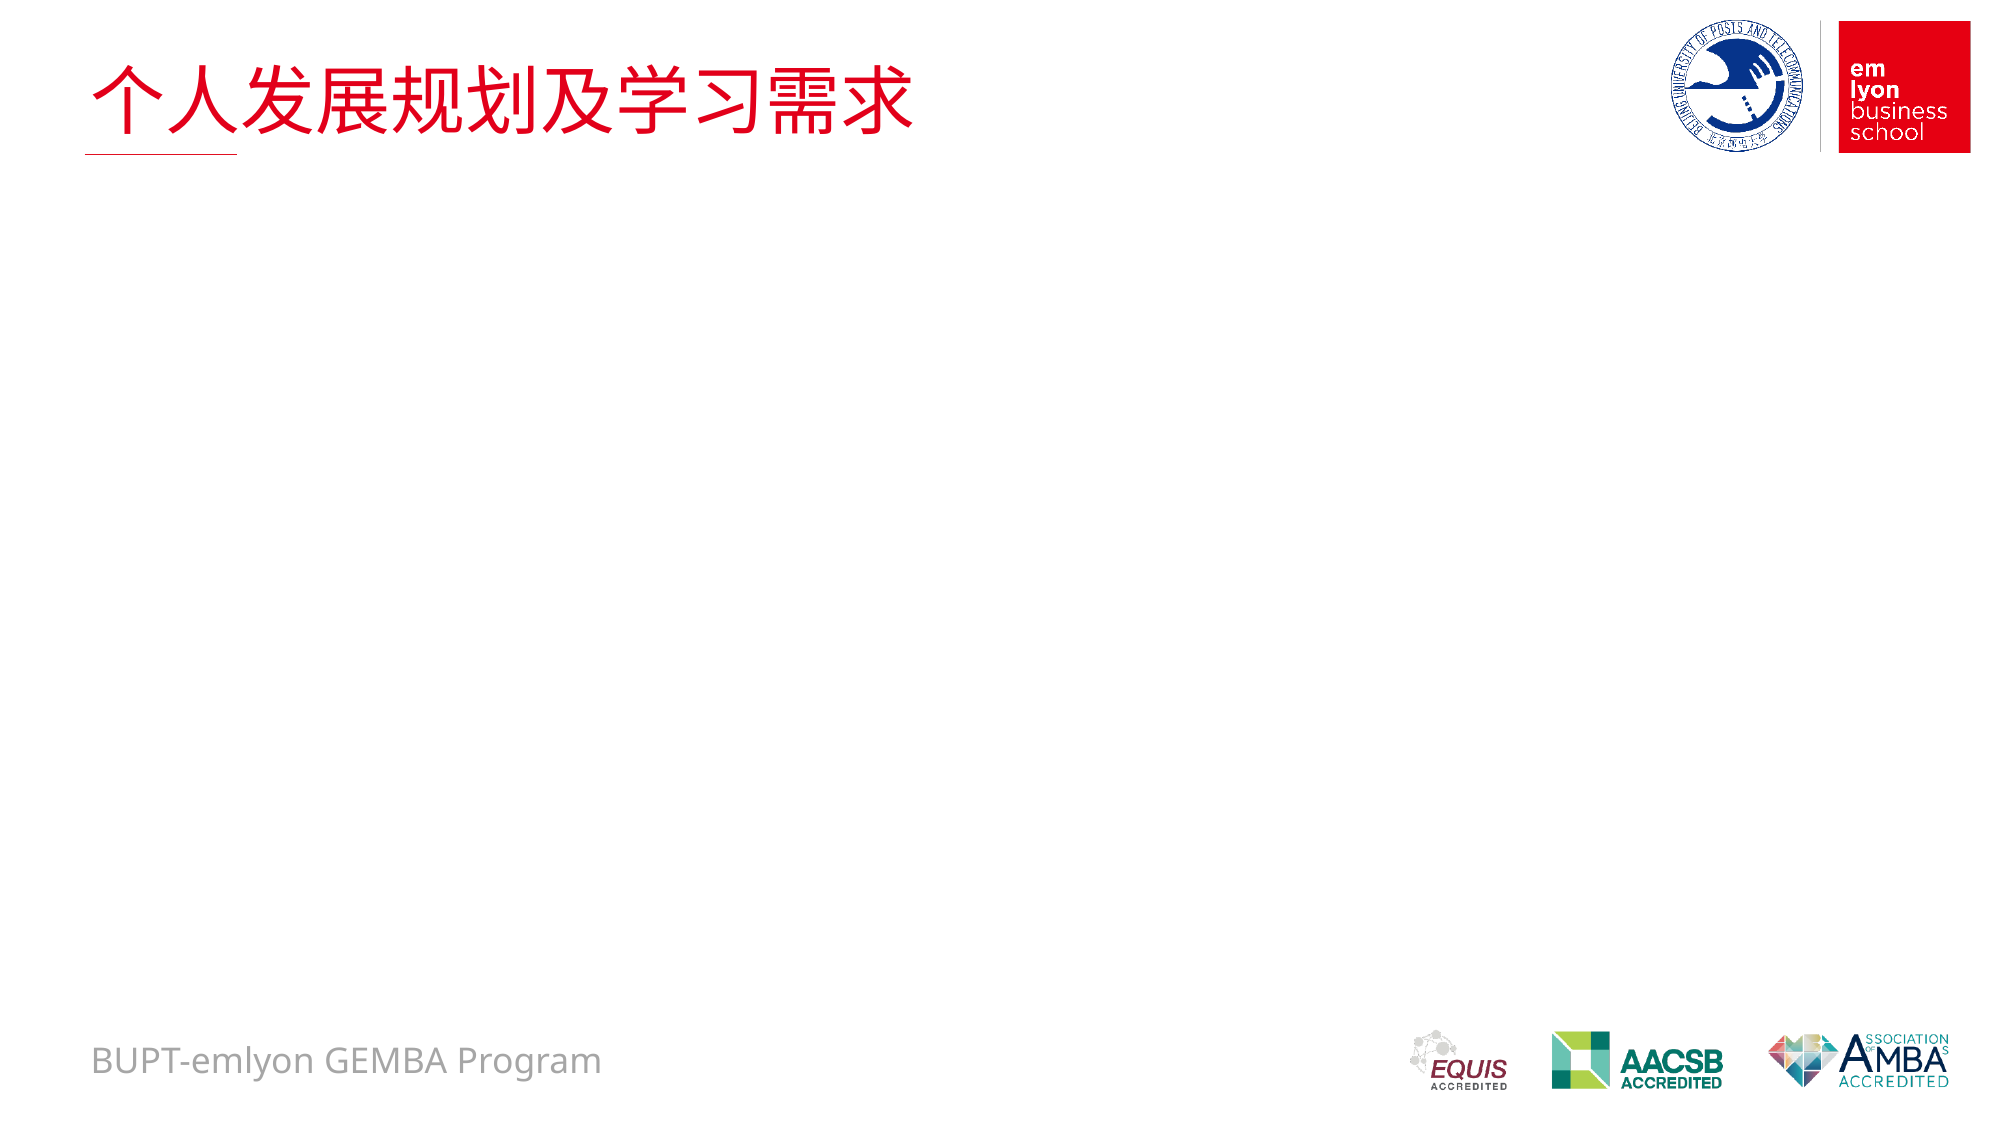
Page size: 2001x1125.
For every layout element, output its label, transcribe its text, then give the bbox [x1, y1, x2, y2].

picture [1380, 995, 1985, 1125]
footer BUPT-emlyon GEMBA Program [84, 1040, 1000, 1084]
title 个人发展规划及学习需求 [84, 53, 1916, 144]
picture [1637, 0, 2001, 178]
